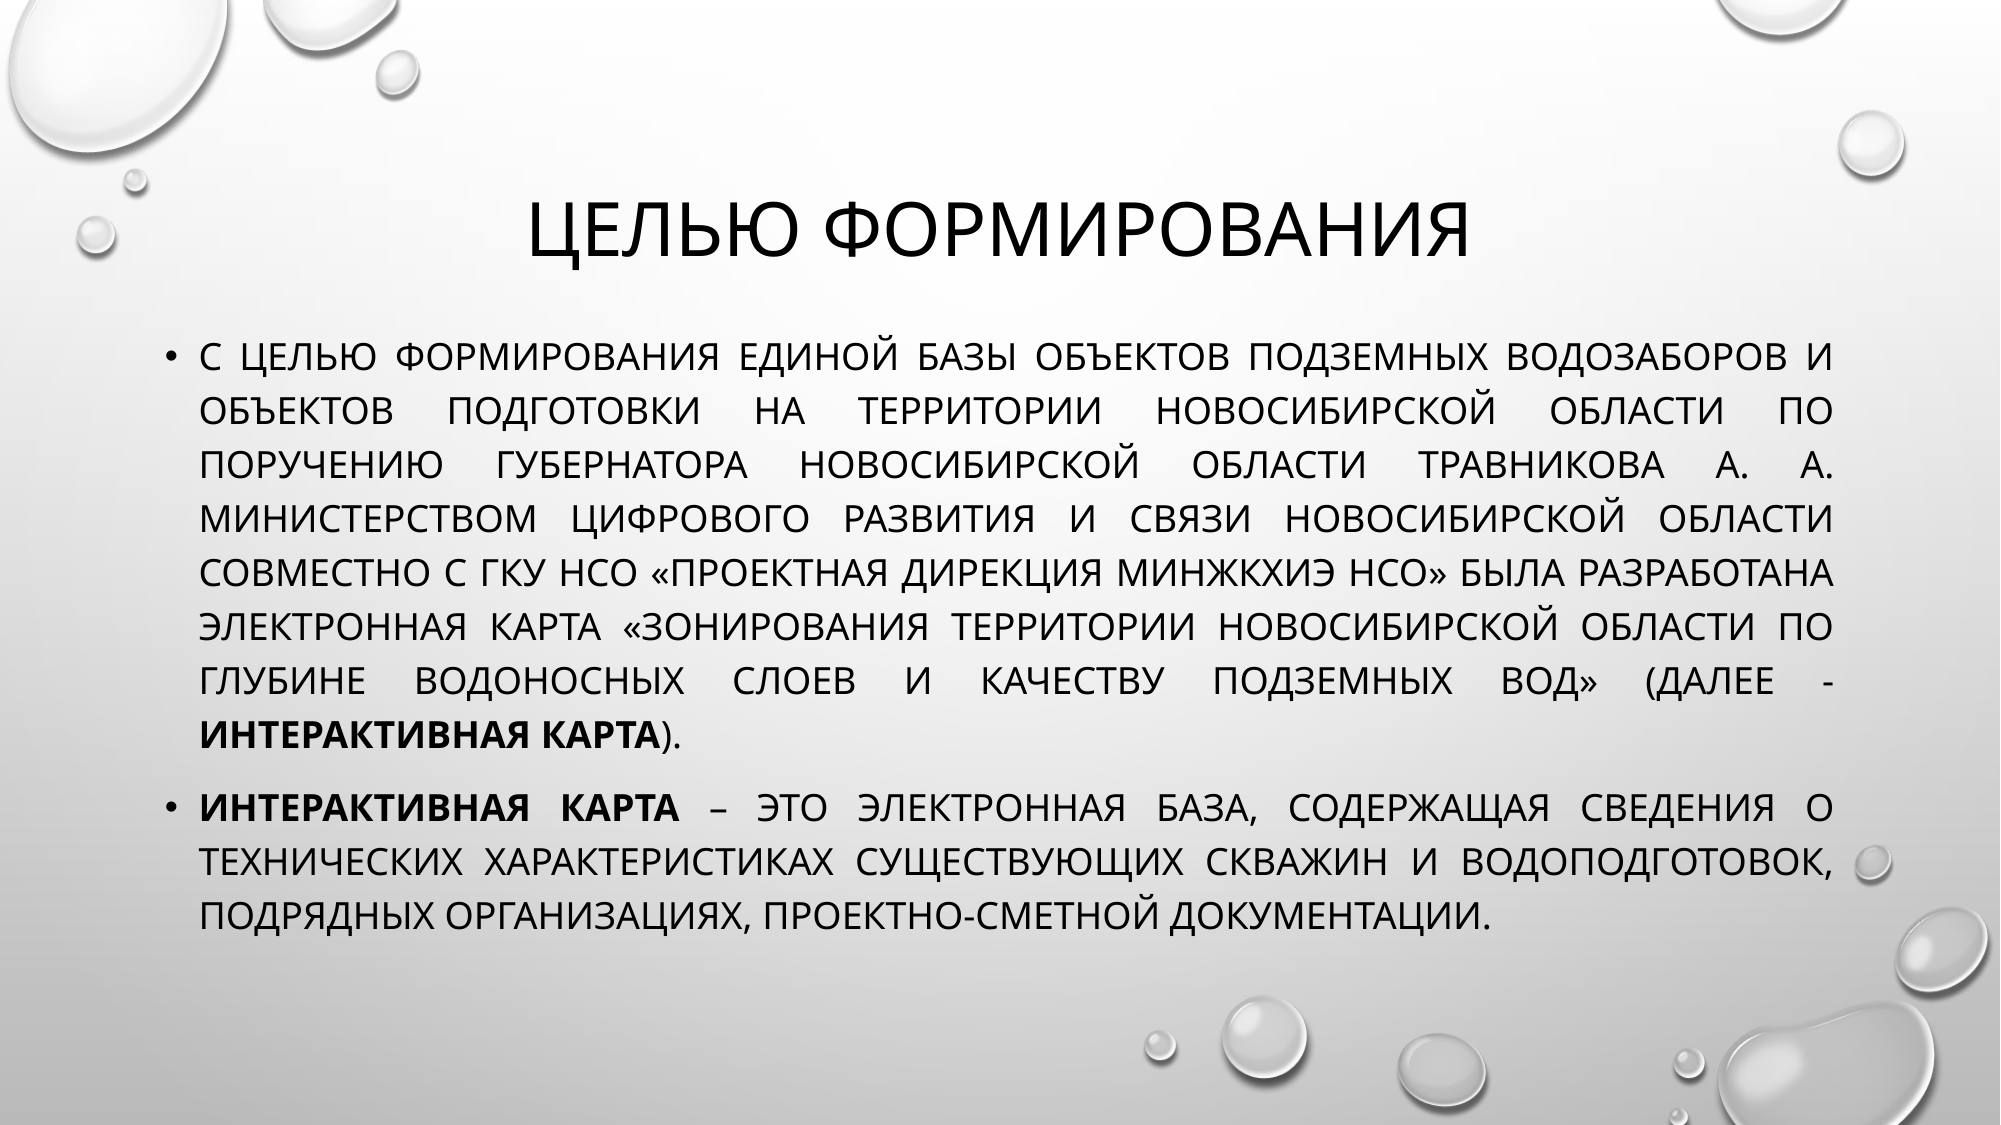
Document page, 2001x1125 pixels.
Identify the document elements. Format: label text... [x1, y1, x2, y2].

title целью формирования [149, 101, 1851, 364]
list С целью формирования единой базы объектов подземных водозаборов и объектов подготовки на территории Новосибирской области по поручению Губернатора Новосибирской области Травникова А. А. министерством цифрового развития и связи Новосибирской области совместно с ГКУ НСО «Проектная дирекция МинЖКХиЭ НСО» была разработана электронная карта «Зонирования территории Новосибирской области по глубине водоносных слоев и качеству подземных вод» (далее - Интерактивная карта). Интерактивная карта – это электронная база, содержащая сведения о технических характеристиках существующих скважин и водоподготовок, подрядных организациях, проектно-сметной документации. [149, 316, 1850, 950]
picture [0, 0, 2000, 1125]
